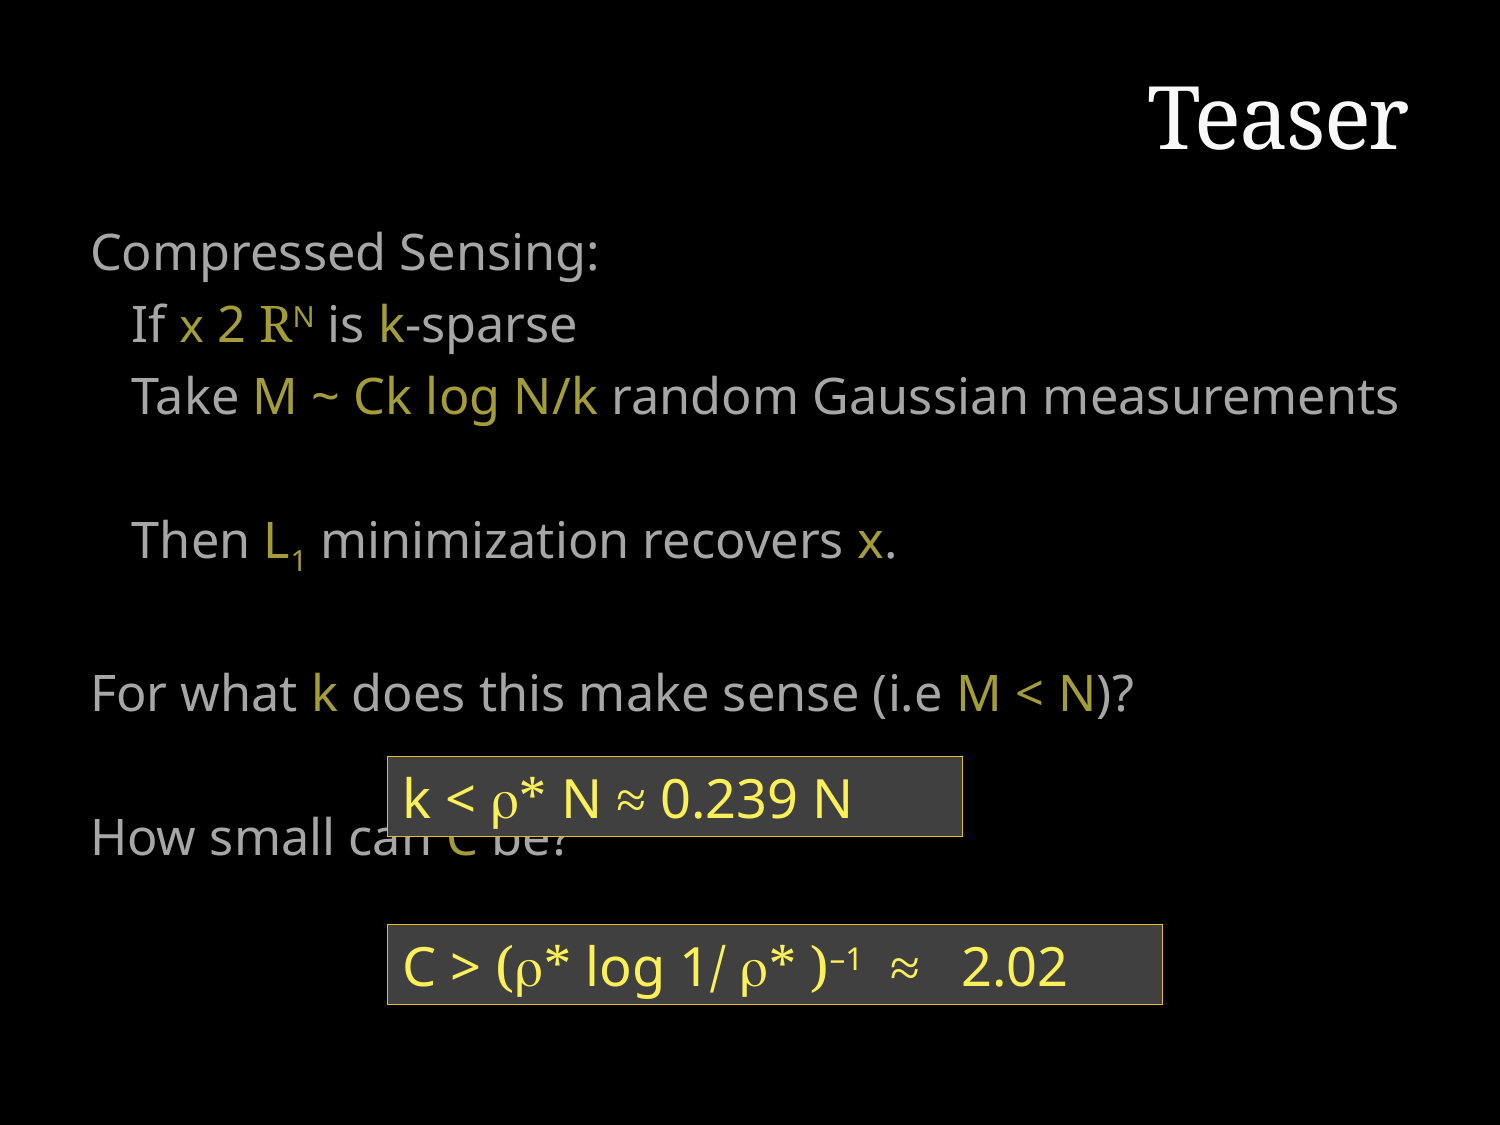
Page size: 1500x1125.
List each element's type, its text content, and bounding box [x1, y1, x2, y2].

text_box [34, 172, 1428, 1053]
text_box k < * N ≈ 0.239 N [387, 756, 963, 837]
title Teaser [74, 37, 1425, 172]
text_box C > (* log 1/ * )–1 ≈ 2.02 [387, 924, 1163, 1005]
